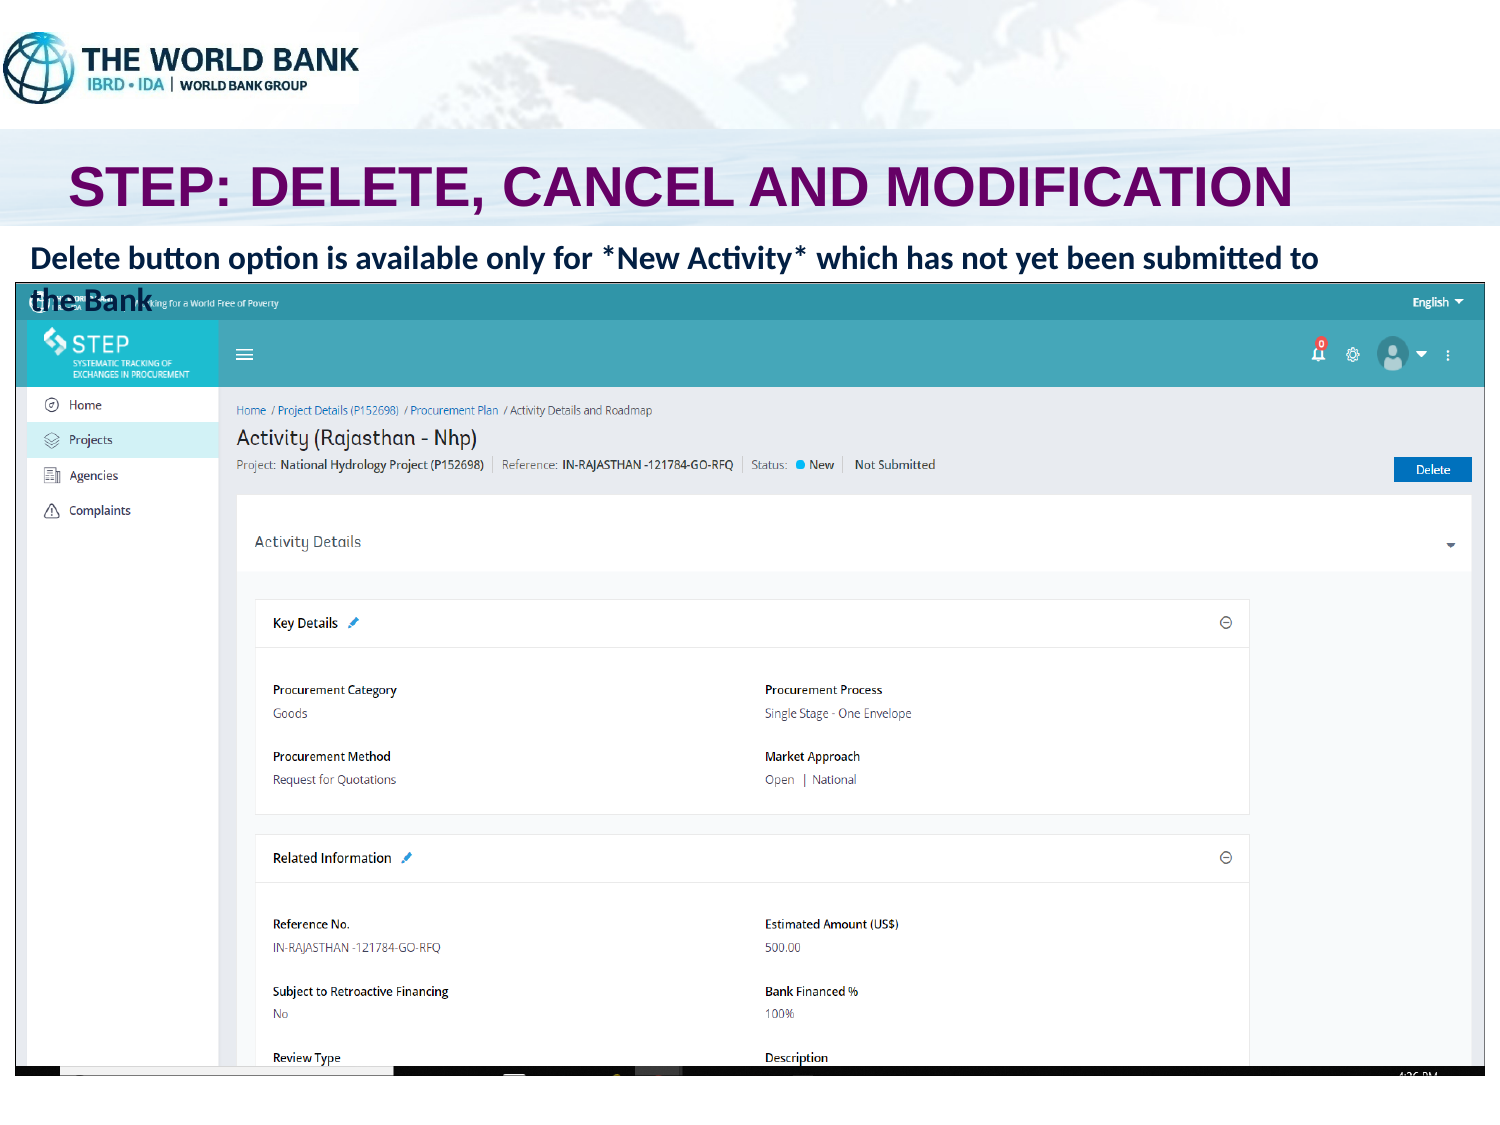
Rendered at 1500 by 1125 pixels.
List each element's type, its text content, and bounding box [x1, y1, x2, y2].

picture [0, 129, 1500, 226]
picture [15, 281, 1485, 1076]
text_box Delete button option is available only for *New Activity* which has not yet been submitted to the Bank [15, 234, 1380, 281]
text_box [3, 0, 1500, 128]
